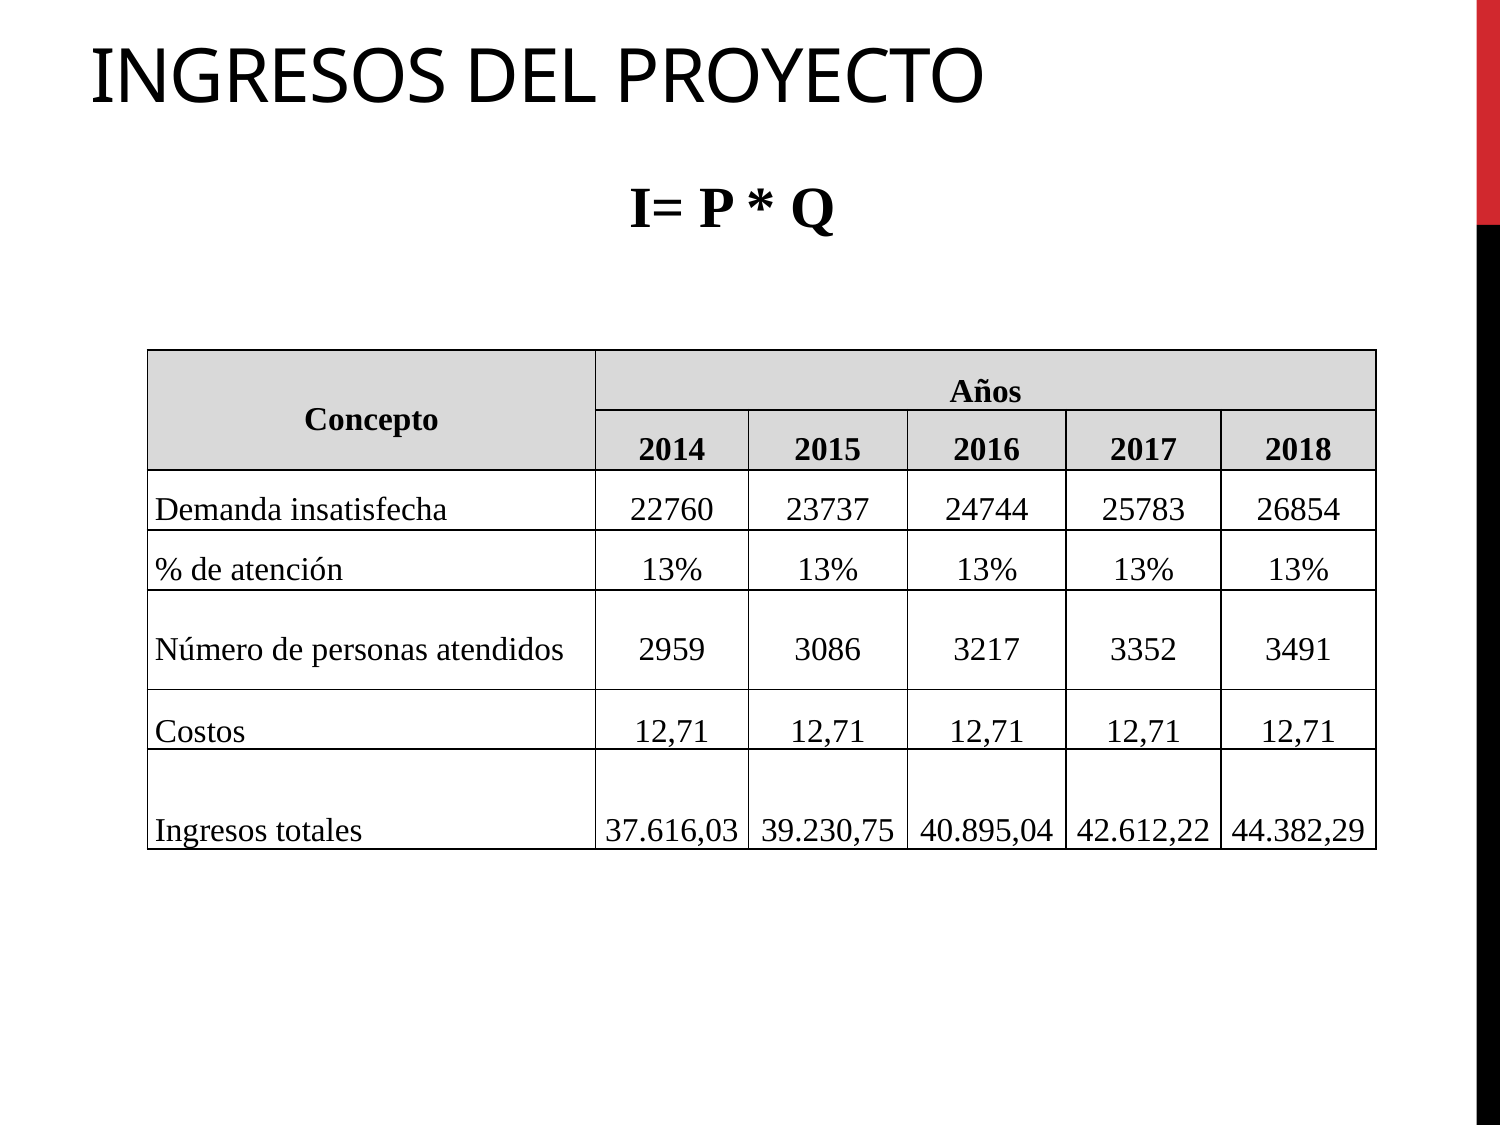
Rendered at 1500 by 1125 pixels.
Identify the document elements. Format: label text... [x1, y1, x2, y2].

table_header Concepto [148, 351, 595, 469]
table_cell Costos [148, 690, 595, 748]
table_cell Demanda insatisfecha [148, 471, 595, 529]
table_cell 3352 [1067, 591, 1220, 689]
table_cell 22760 [596, 471, 748, 529]
table_cell 3217 [908, 591, 1065, 689]
table_cell 13% [1067, 531, 1220, 589]
table_cell Ingresos totales [148, 750, 595, 848]
table_cell 23737 [749, 471, 907, 529]
table_cell 44.382,29 [1222, 750, 1375, 848]
table_cell 3086 [749, 591, 907, 689]
table_cell 24744 [908, 471, 1065, 529]
table_cell % de atención [148, 531, 595, 589]
table_cell 2016 [908, 411, 1065, 469]
table_header Años [596, 351, 1375, 409]
table_cell 12,71 [908, 690, 1065, 748]
table_cell 40.895,04 [908, 750, 1065, 848]
table_cell 26854 [1222, 471, 1375, 529]
text_box I= P * Q [584, 161, 880, 247]
table_cell 2014 [596, 411, 748, 469]
table_cell 12,71 [596, 690, 748, 748]
table_cell 25783 [1067, 471, 1220, 529]
title INGRESOS DEL PROYECTO [75, 7, 1199, 126]
table_cell 13% [749, 531, 907, 589]
table_cell 2018 [1222, 411, 1375, 469]
table_cell 2959 [596, 591, 748, 689]
table_cell Número de personas atendidos [148, 591, 595, 689]
table_cell 37.616,03 [596, 750, 748, 848]
table_cell 12,71 [1067, 690, 1220, 748]
table_cell 12,71 [1222, 690, 1375, 748]
table_cell 3491 [1222, 591, 1375, 689]
table_cell 12,71 [749, 690, 907, 748]
table_cell 2017 [1067, 411, 1220, 469]
table_cell 2015 [749, 411, 907, 469]
table_cell 13% [1222, 531, 1375, 589]
table_cell 13% [908, 531, 1065, 589]
table_cell 42.612,22 [1067, 750, 1220, 848]
table_cell 39.230,75 [749, 750, 907, 848]
table_cell 13% [596, 531, 748, 589]
